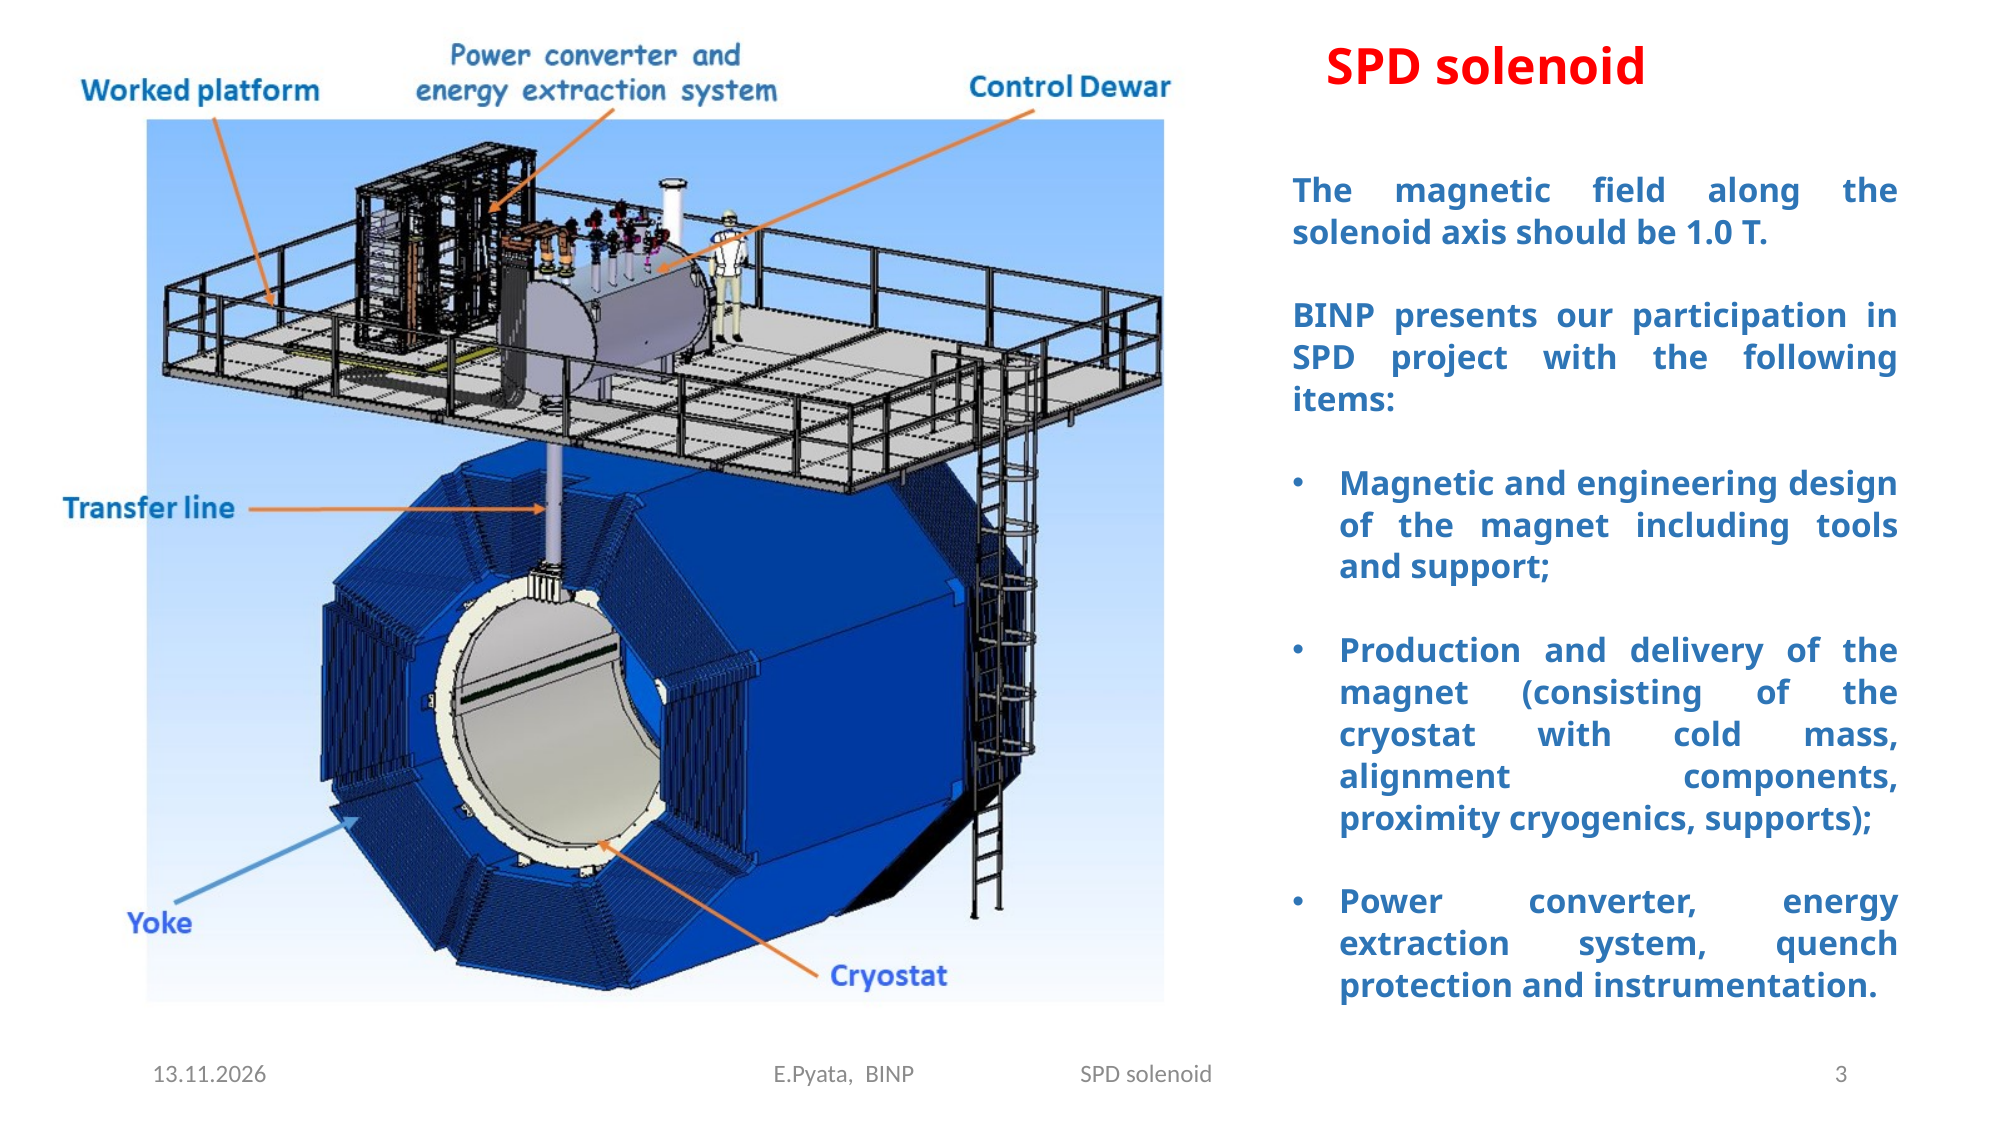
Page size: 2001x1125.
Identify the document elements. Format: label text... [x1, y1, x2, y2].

picture [43, 27, 1248, 1016]
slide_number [137, 1042, 363, 1103]
text_box SPD solenoid [1248, 27, 1727, 102]
footer E.Pyata, BINP SPD solenoid [363, 1042, 1277, 1103]
text_box The magnetic field along the solenoid axis should be 1.0 T. BINP presents our participation in SPD project with the following items: Magnetic and engineering design of the magnet including tools and support; Production and delivery of the magnet (consisting of the cryostat with cold mass, alignment components, proximity cryogenics, supports); Power converter, energy extraction system, quench protection and instrumentation. [1277, 159, 1914, 1125]
